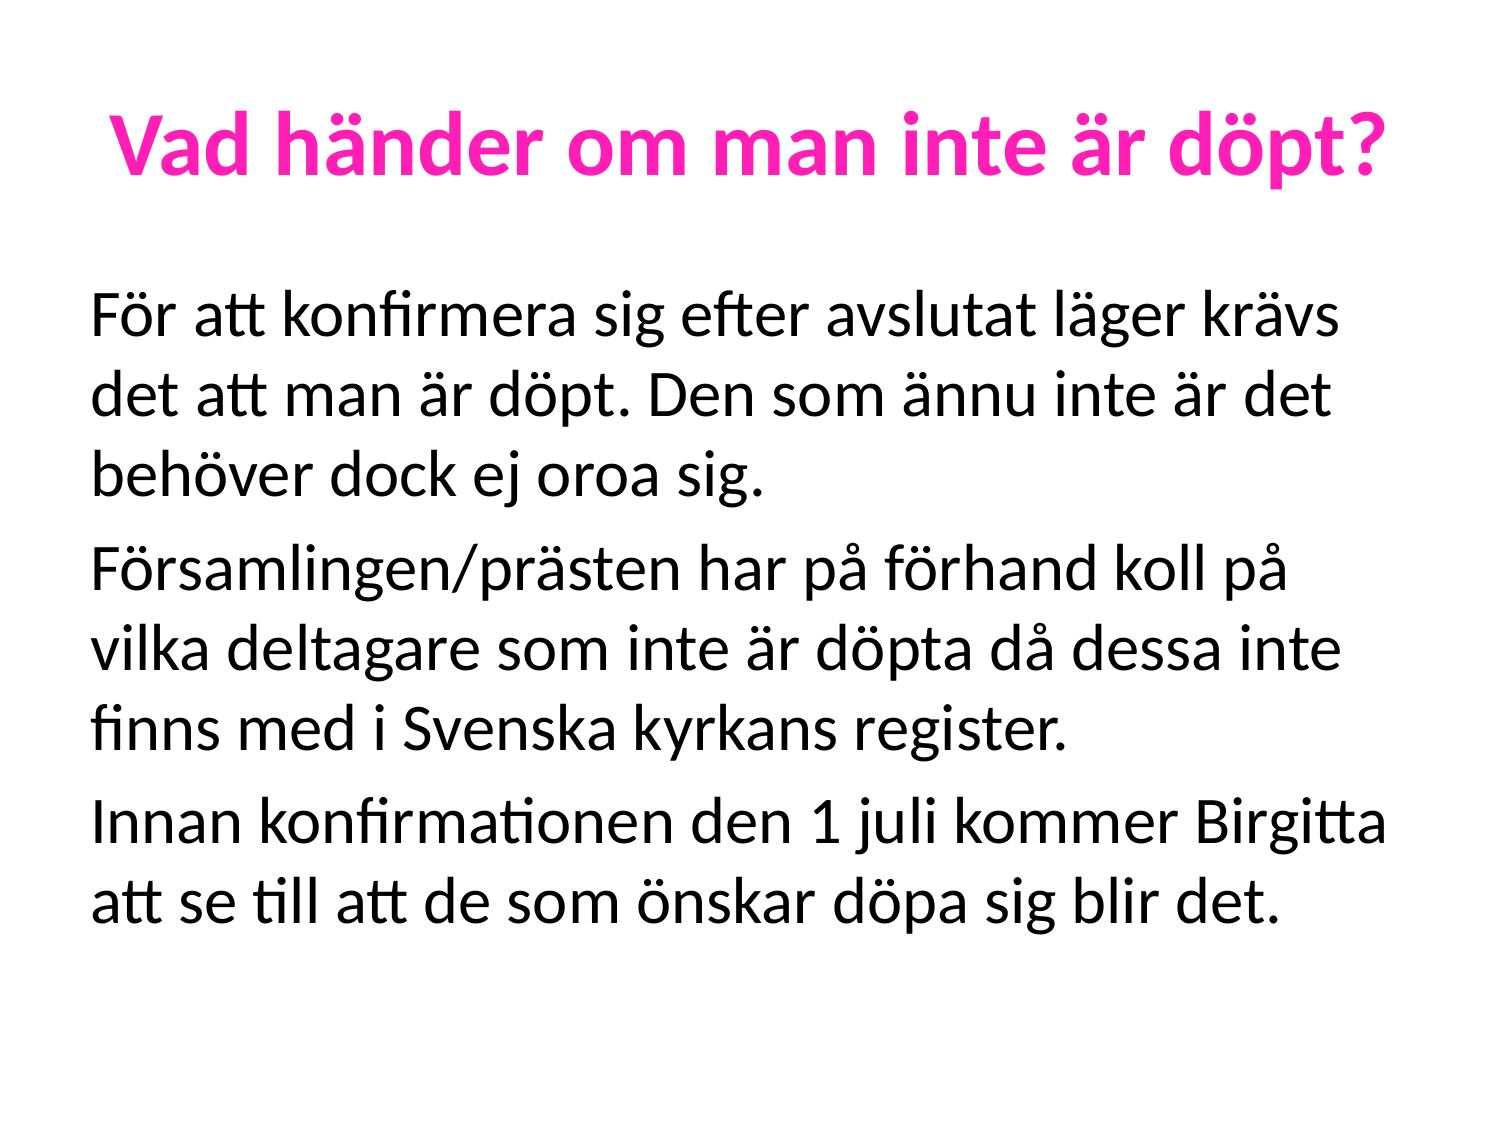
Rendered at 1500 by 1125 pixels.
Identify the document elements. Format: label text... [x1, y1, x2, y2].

title Vad händer om man inte är döpt? [75, 45, 1425, 233]
list För att konfirmera sig efter avslutat läger krävs det att man är döpt. Den som ännu inte är det behöver dock ej oroa sig. Församlingen/prästen har på förhand koll på vilka deltagare som inte är döpta då dessa inte finns med i Svenska kyrkans register. Innan konfirmationen den 1 juli kommer Birgitta att se till att de som önskar döpa sig blir det. [75, 262, 1425, 1005]
